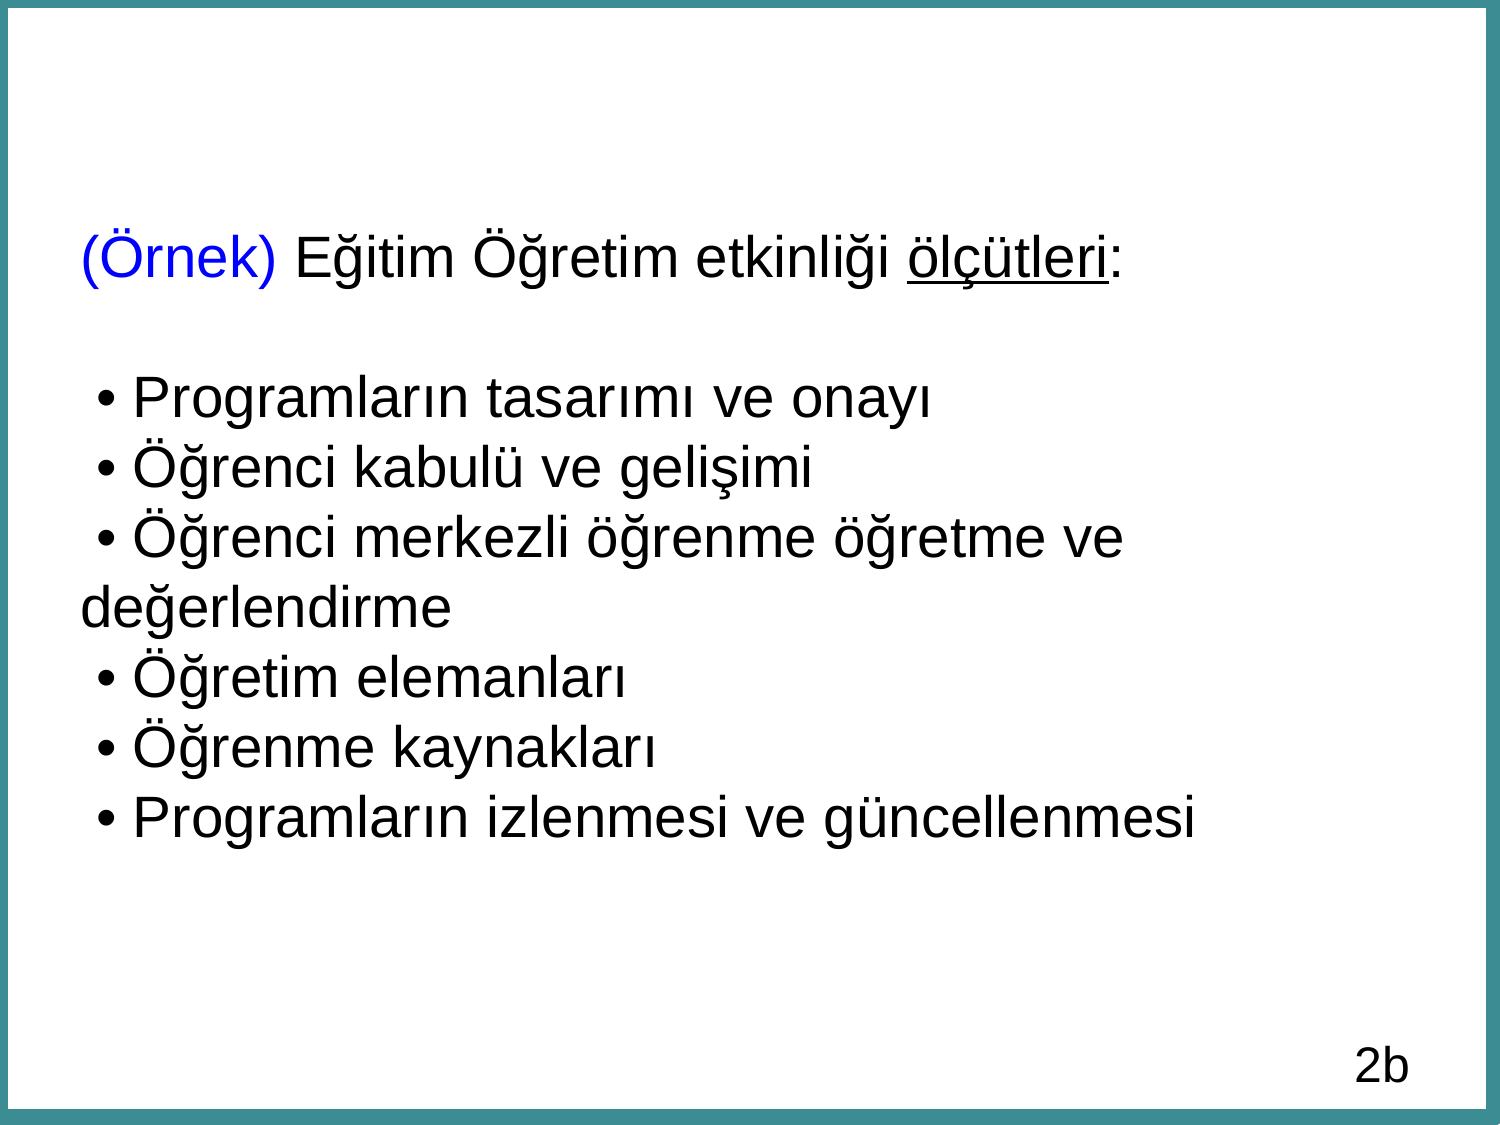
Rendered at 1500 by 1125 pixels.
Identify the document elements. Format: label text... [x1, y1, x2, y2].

title (Örnek) Eğitim Öğretim etkinliği ölçütleri: • Programların tasarımı ve onayı • Öğrenci kabulü ve gelişimi • Öğrenci merkezli öğrenme öğretme ve değerlendirme • Öğretim elemanları • Öğrenme kaynakları • Programların izlenmesi ve güncellenmesi [64, 44, 1426, 1024]
slide_number 2b [1074, 1024, 1426, 1103]
